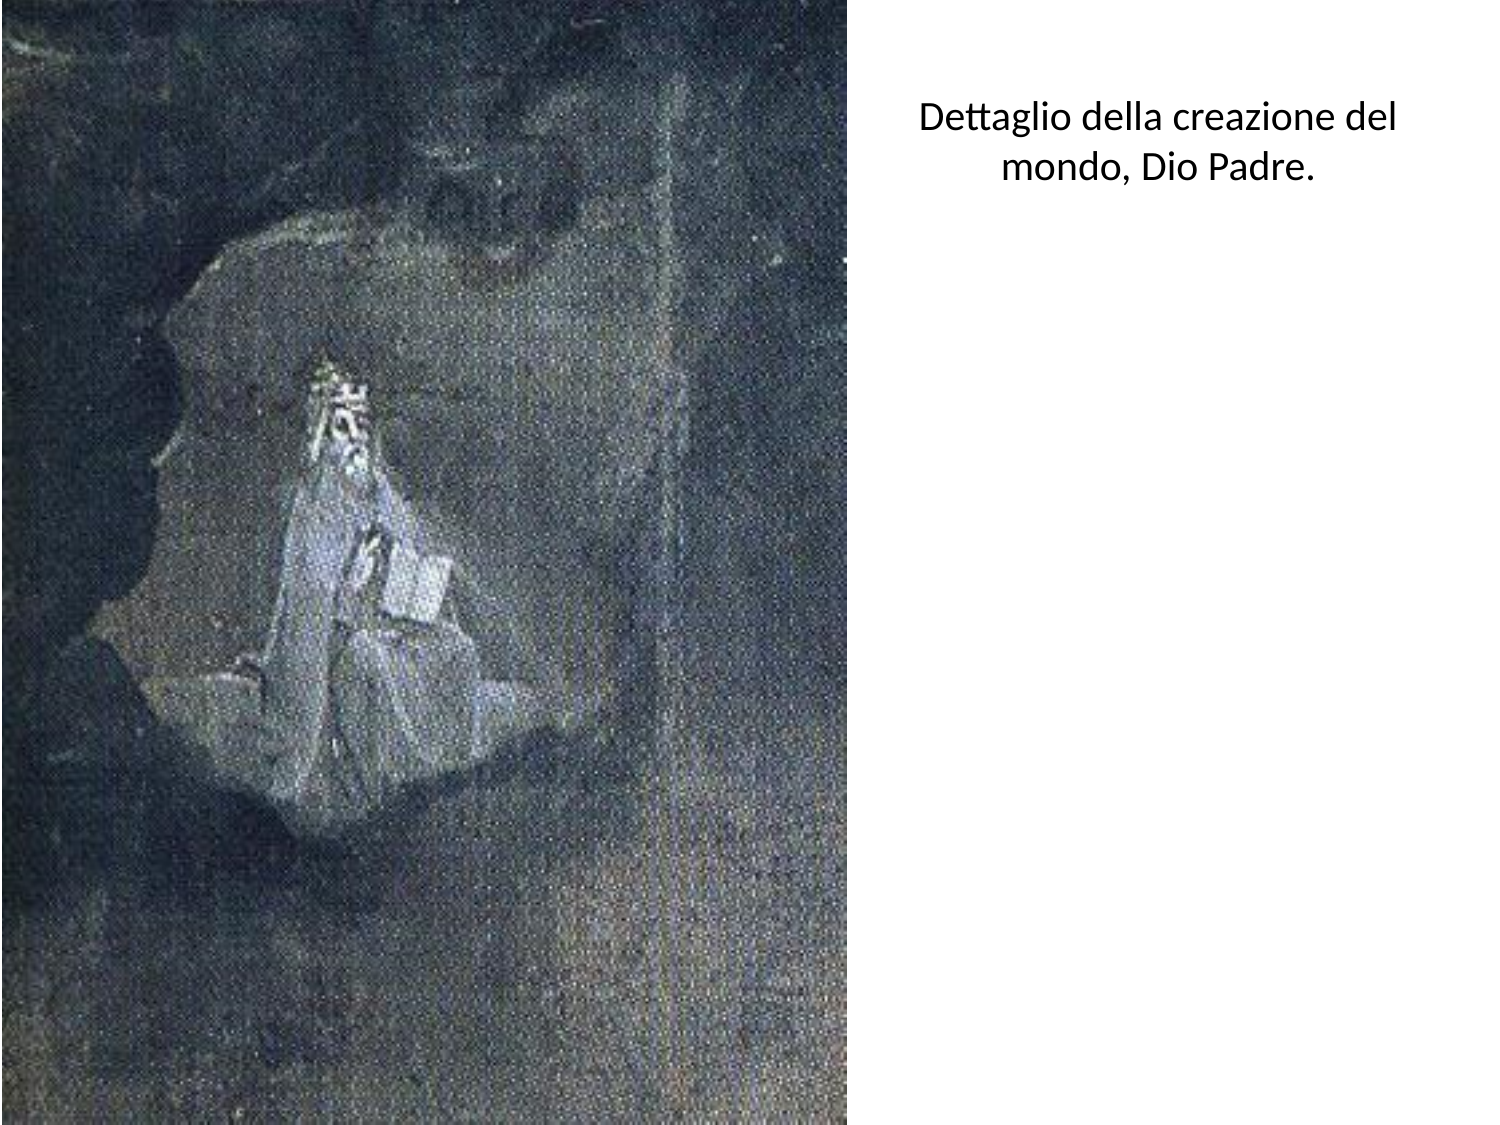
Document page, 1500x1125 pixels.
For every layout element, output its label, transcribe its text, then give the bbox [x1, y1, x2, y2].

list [1, 0, 847, 1125]
title Dettaglio della creazione del mondo, Dio Padre. [891, 45, 1425, 233]
